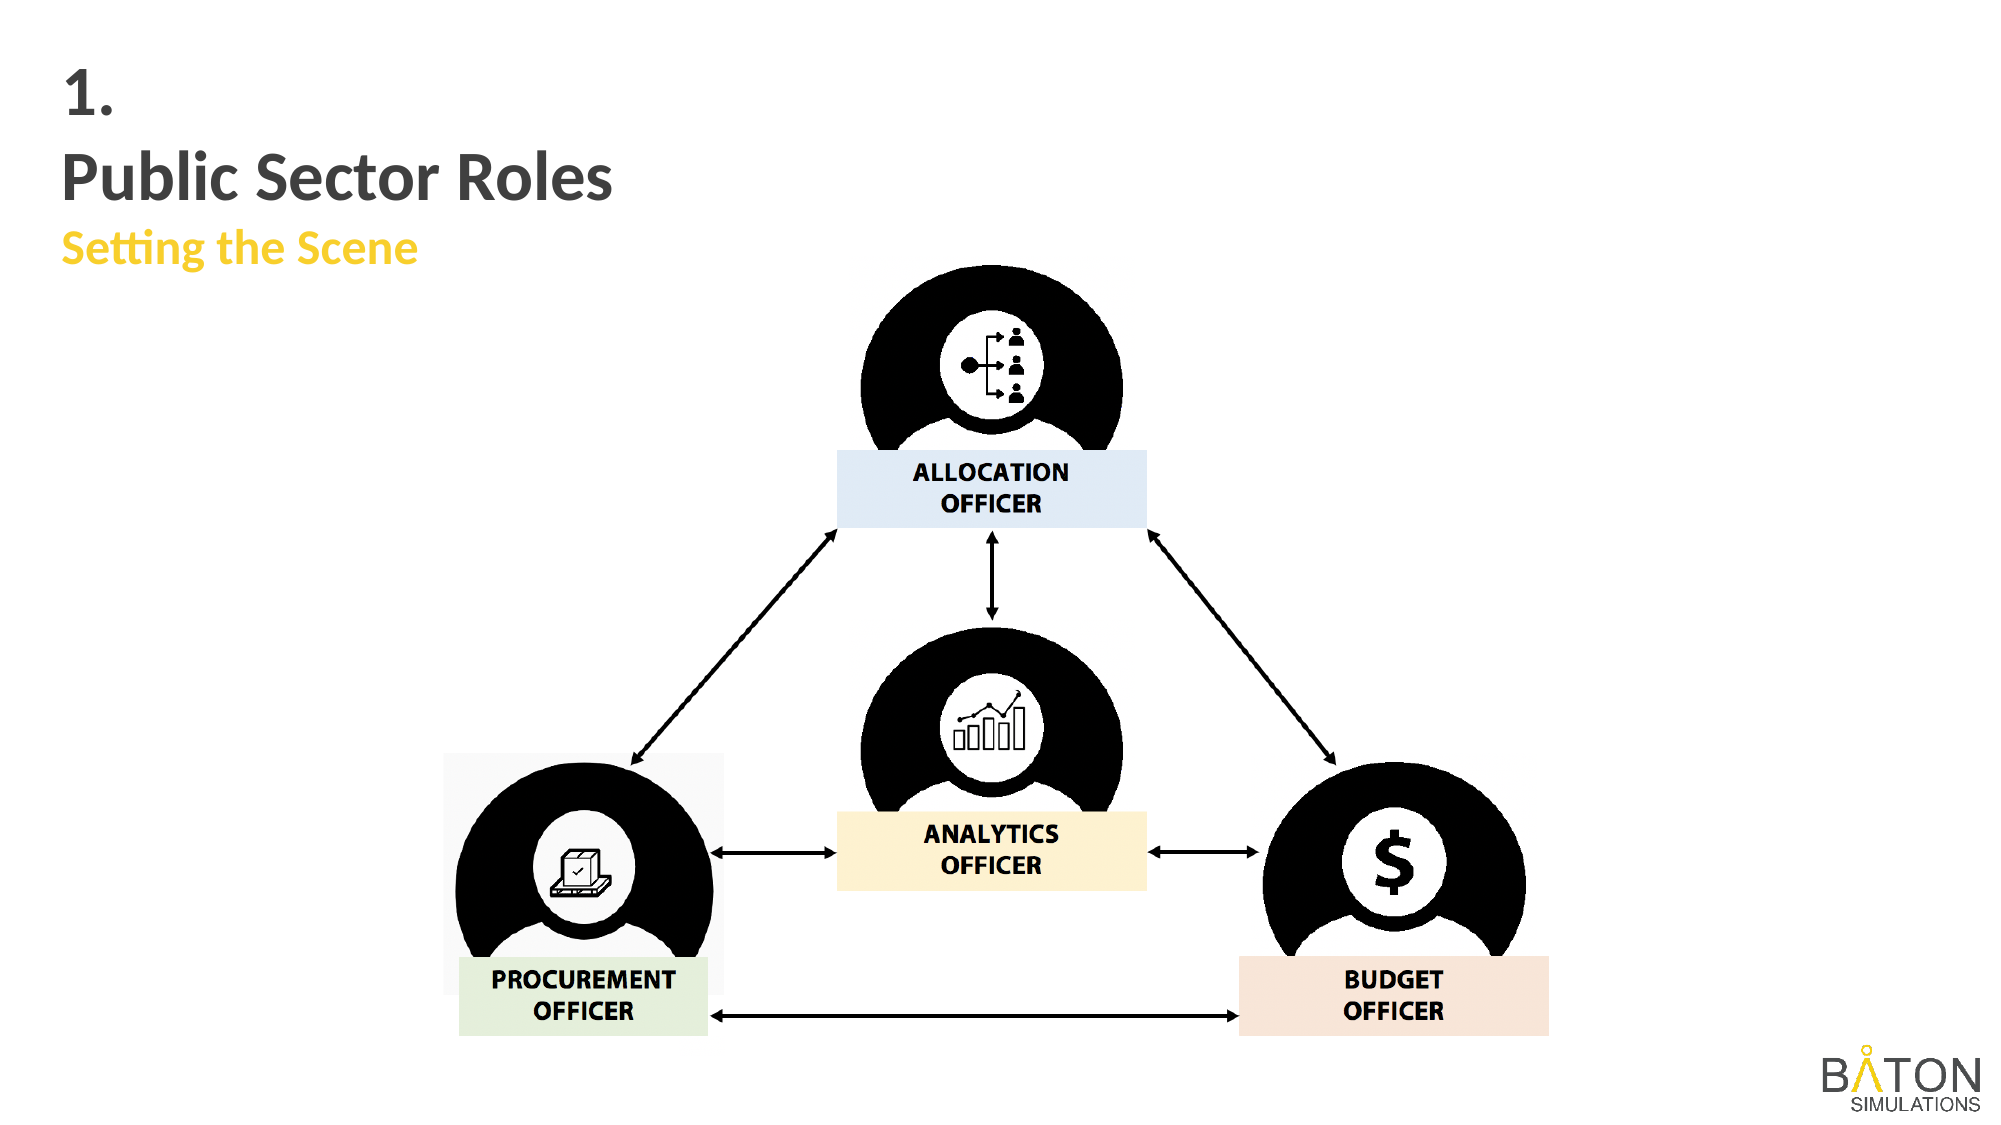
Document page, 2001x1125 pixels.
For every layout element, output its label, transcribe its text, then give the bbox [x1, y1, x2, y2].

picture [1817, 1039, 1985, 1117]
text_box 1. Public Sector Roles Setting the Scene [46, 37, 797, 328]
picture [430, 247, 1570, 1056]
